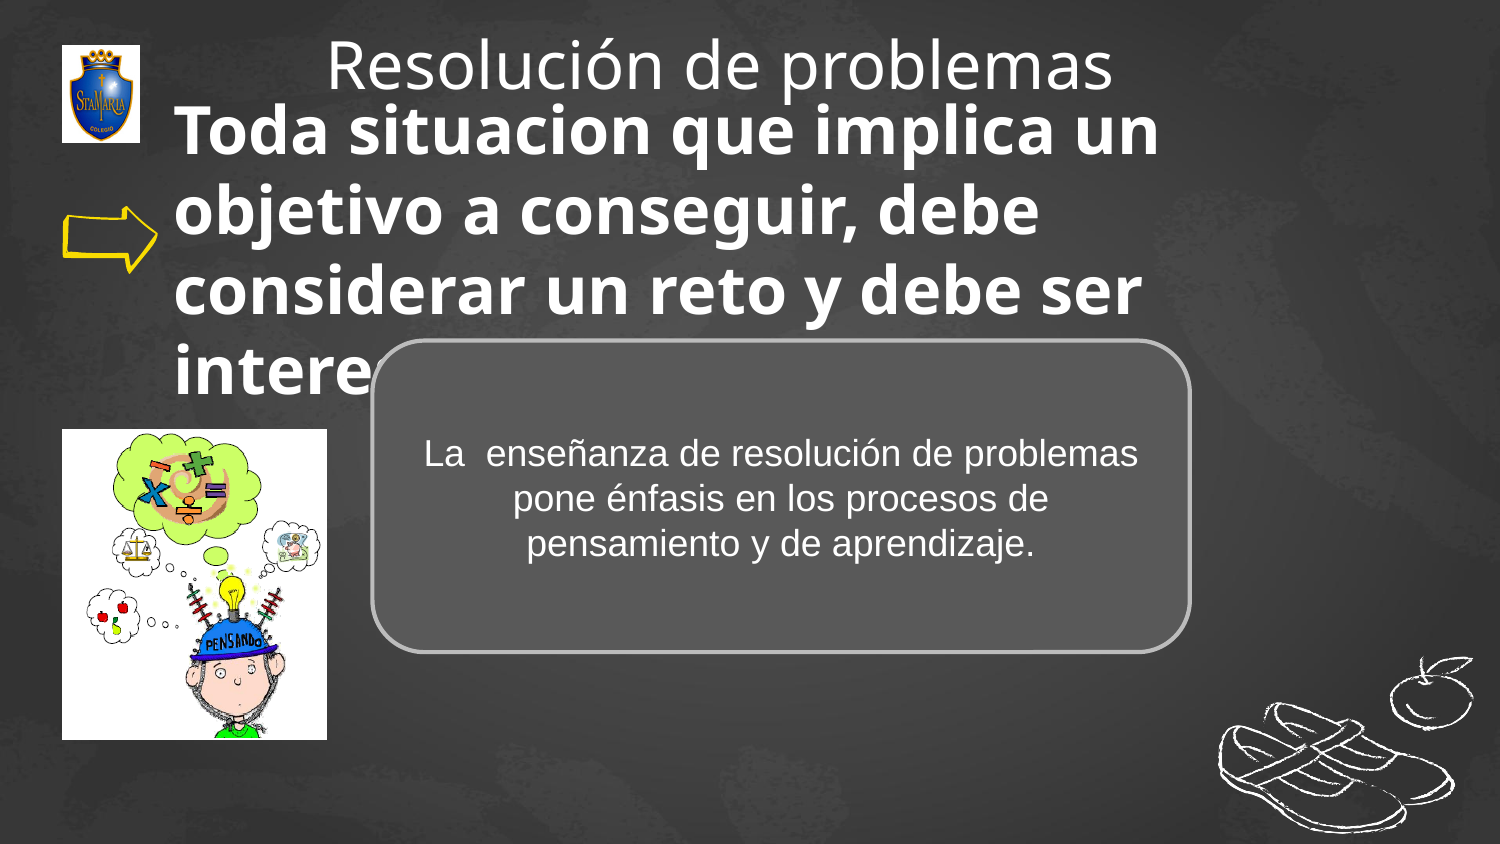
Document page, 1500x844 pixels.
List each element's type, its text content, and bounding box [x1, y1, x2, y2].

text_box La enseñanza de resolución de problemas pone énfasis en los procesos de pensamiento y de aprendizaje. [370, 338, 1192, 655]
text_box Resolución de problemas [23, 15, 1418, 111]
picture [0, 0, 1500, 844]
text_box [62, 206, 158, 274]
title Toda situacion que implica un objetivo a conseguir, debe considerar un reto y debe ser interesante en sí mismo. [158, 206, 1373, 290]
